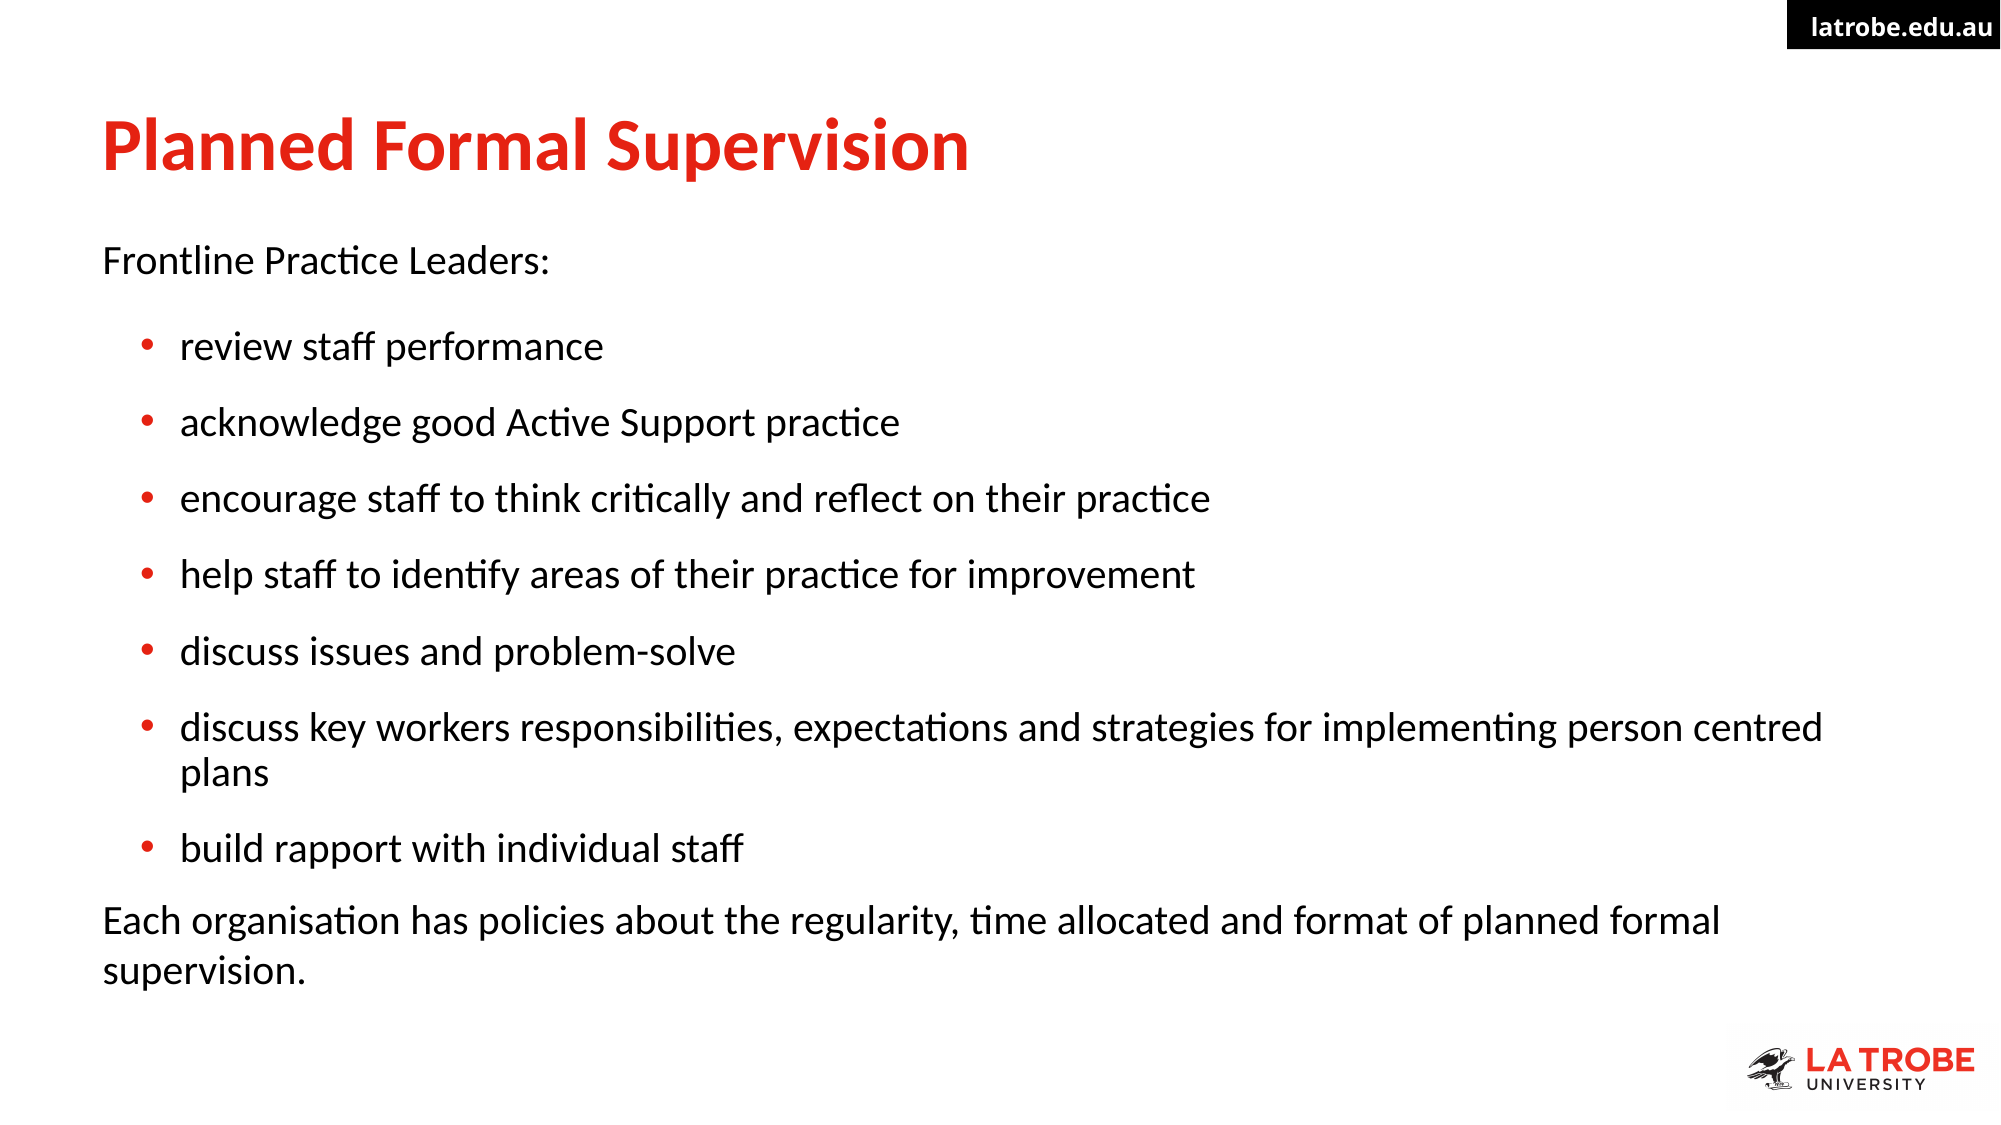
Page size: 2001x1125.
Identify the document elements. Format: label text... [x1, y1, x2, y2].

list Frontline Practice Leaders: review staff performance acknowledge good Active Support practice encourage staff to think critically and reflect on their practice help staff to identify areas of their practice for improvement ​discuss issues and problem-solve discuss key workers responsibilities, expectations and strategies for implementing person centred plans build rapport with individual staff Each organisation has policies about the regularity, time allocated and format of planned formal supervision. [102, 232, 1898, 1009]
title Planned Formal Supervision [102, 70, 1898, 209]
picture [1726, 1023, 1999, 1111]
